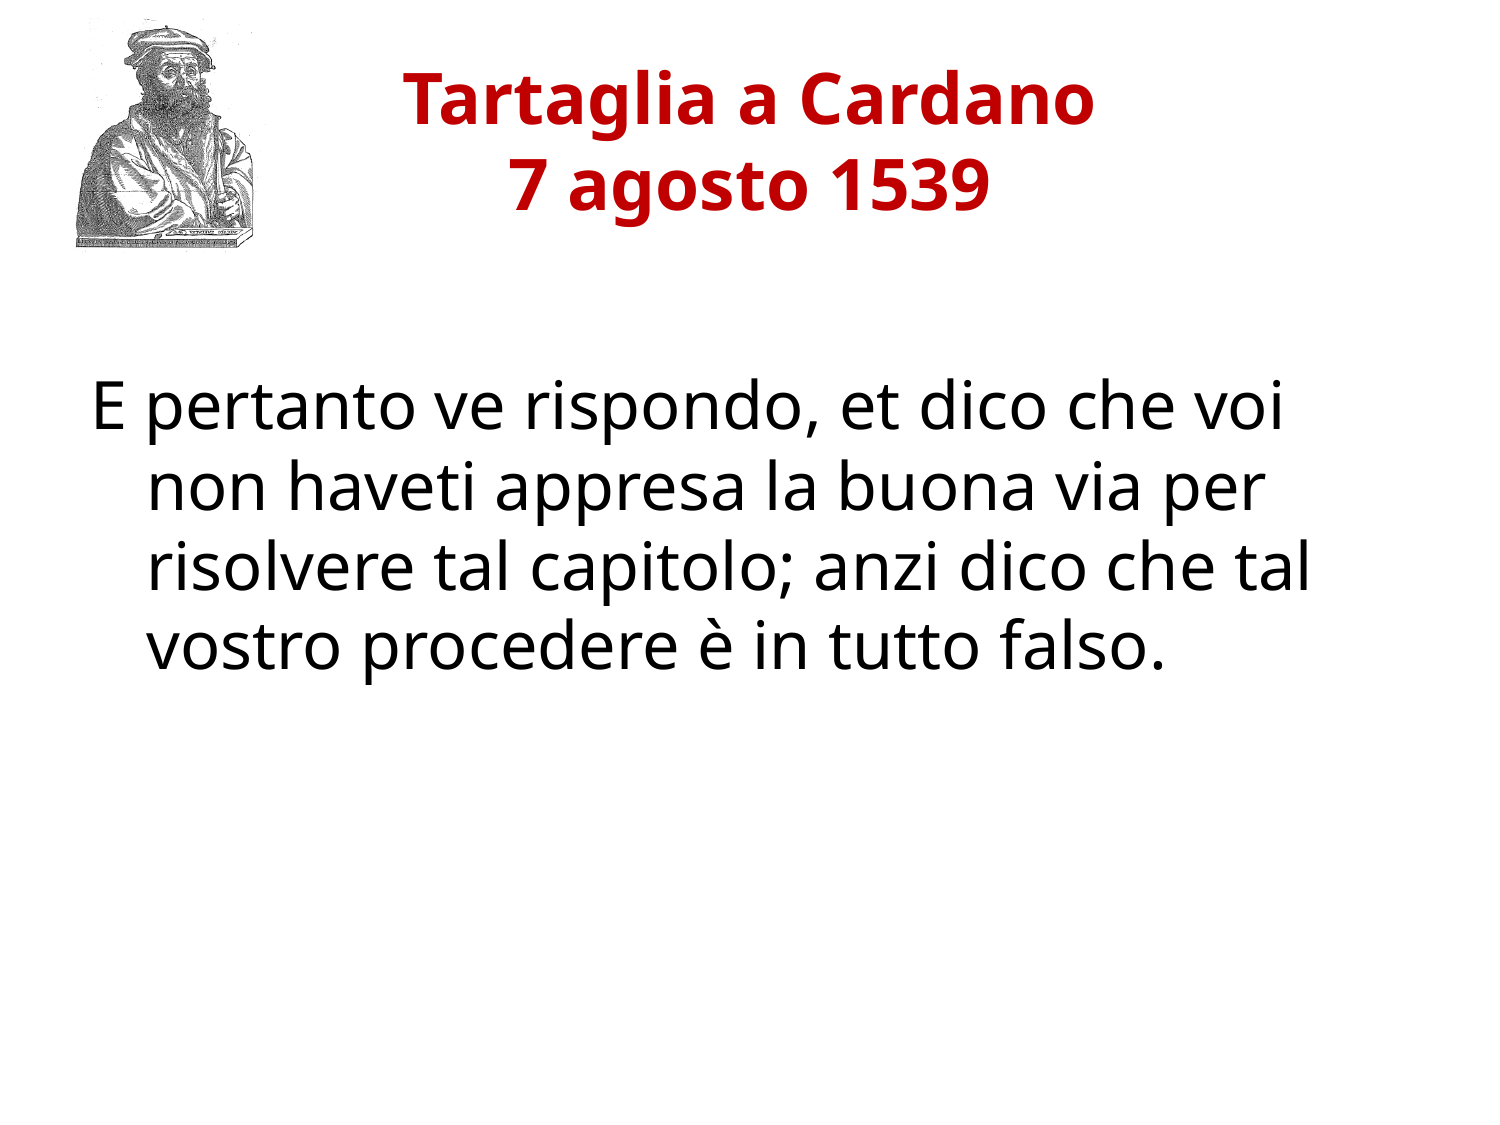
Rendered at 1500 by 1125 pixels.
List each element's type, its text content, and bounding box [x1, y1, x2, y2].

picture [64, 18, 266, 254]
title Tartaglia a Cardano 7 agosto 1539 [270, 45, 1425, 233]
list E pertanto ve rispondo, et dico che voi non haveti appresa la buona via per risolvere tal capitolo; anzi dico che tal vostro procedere è in tutto falso. [75, 262, 1425, 1005]
